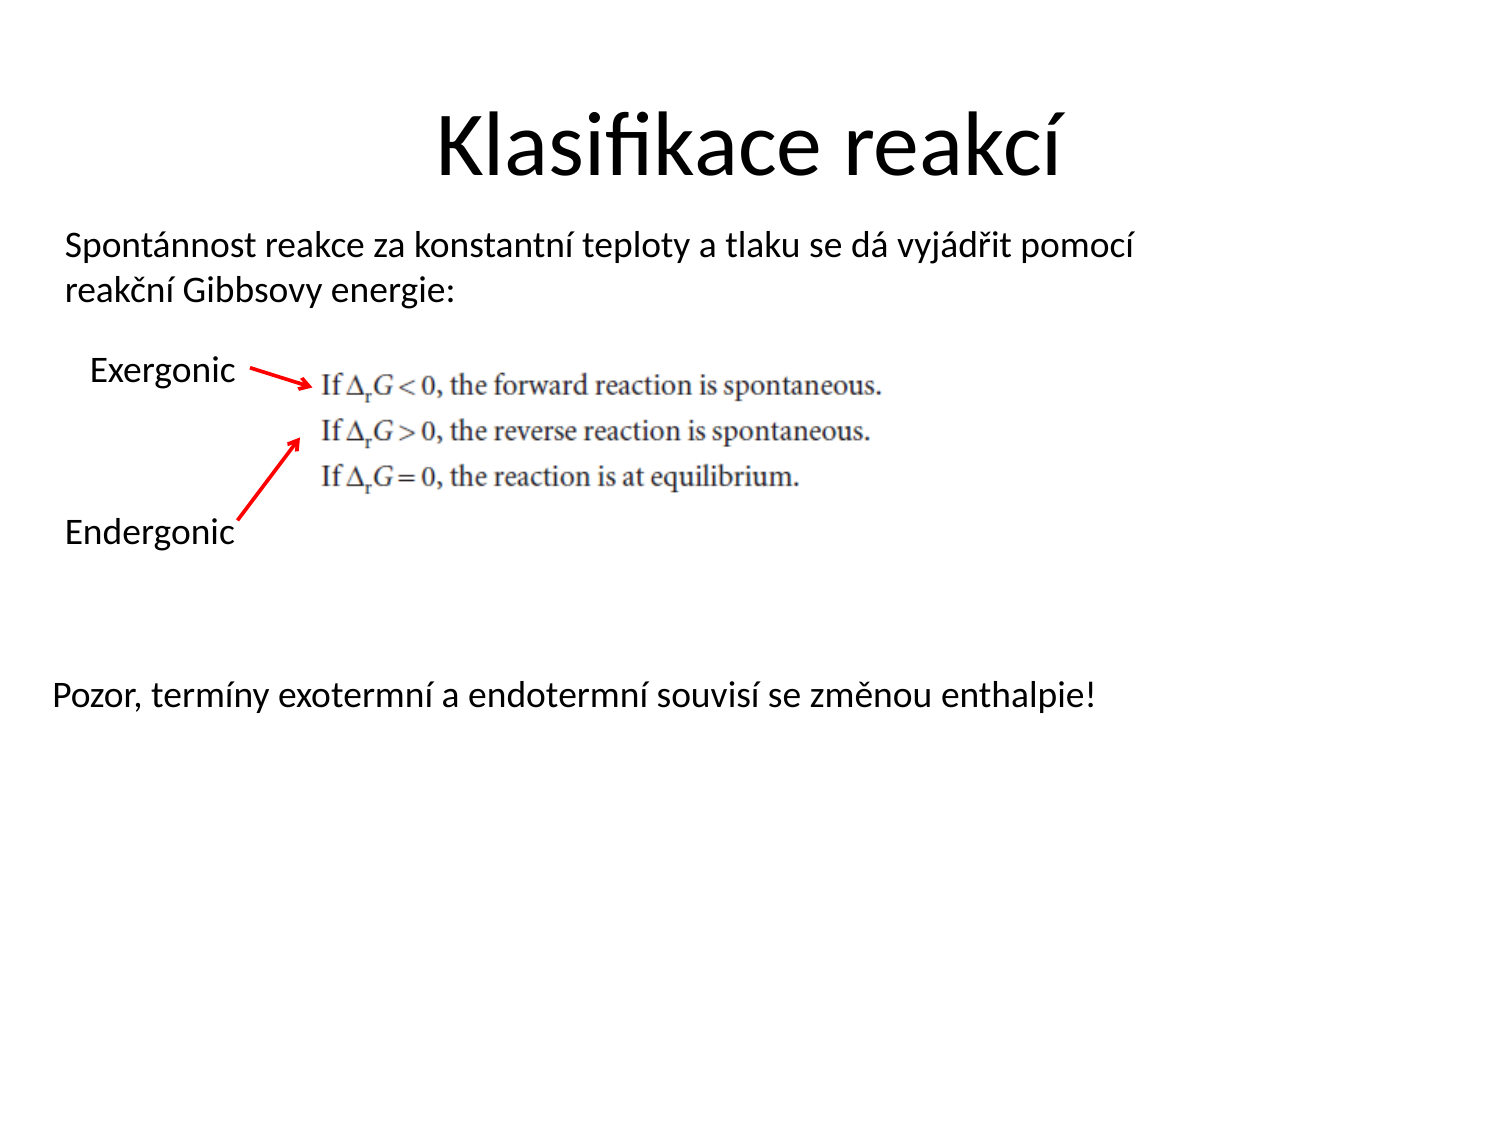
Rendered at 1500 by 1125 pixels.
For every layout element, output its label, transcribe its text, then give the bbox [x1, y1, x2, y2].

title Klasifikace reakcí [75, 45, 1425, 233]
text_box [237, 437, 301, 521]
text_box Pozor, termíny exotermní a endotermní souvisí se změnou enthalpie! [37, 662, 1175, 723]
text_box Exergonic [75, 337, 275, 398]
picture [299, 362, 918, 513]
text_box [249, 367, 313, 388]
text_box Endergonic [50, 499, 325, 560]
text_box Spontánnost reakce za konstantní teploty a tlaku se dá vyjádřit pomocí reakční Gibbsovy energie: [49, 212, 1238, 318]
